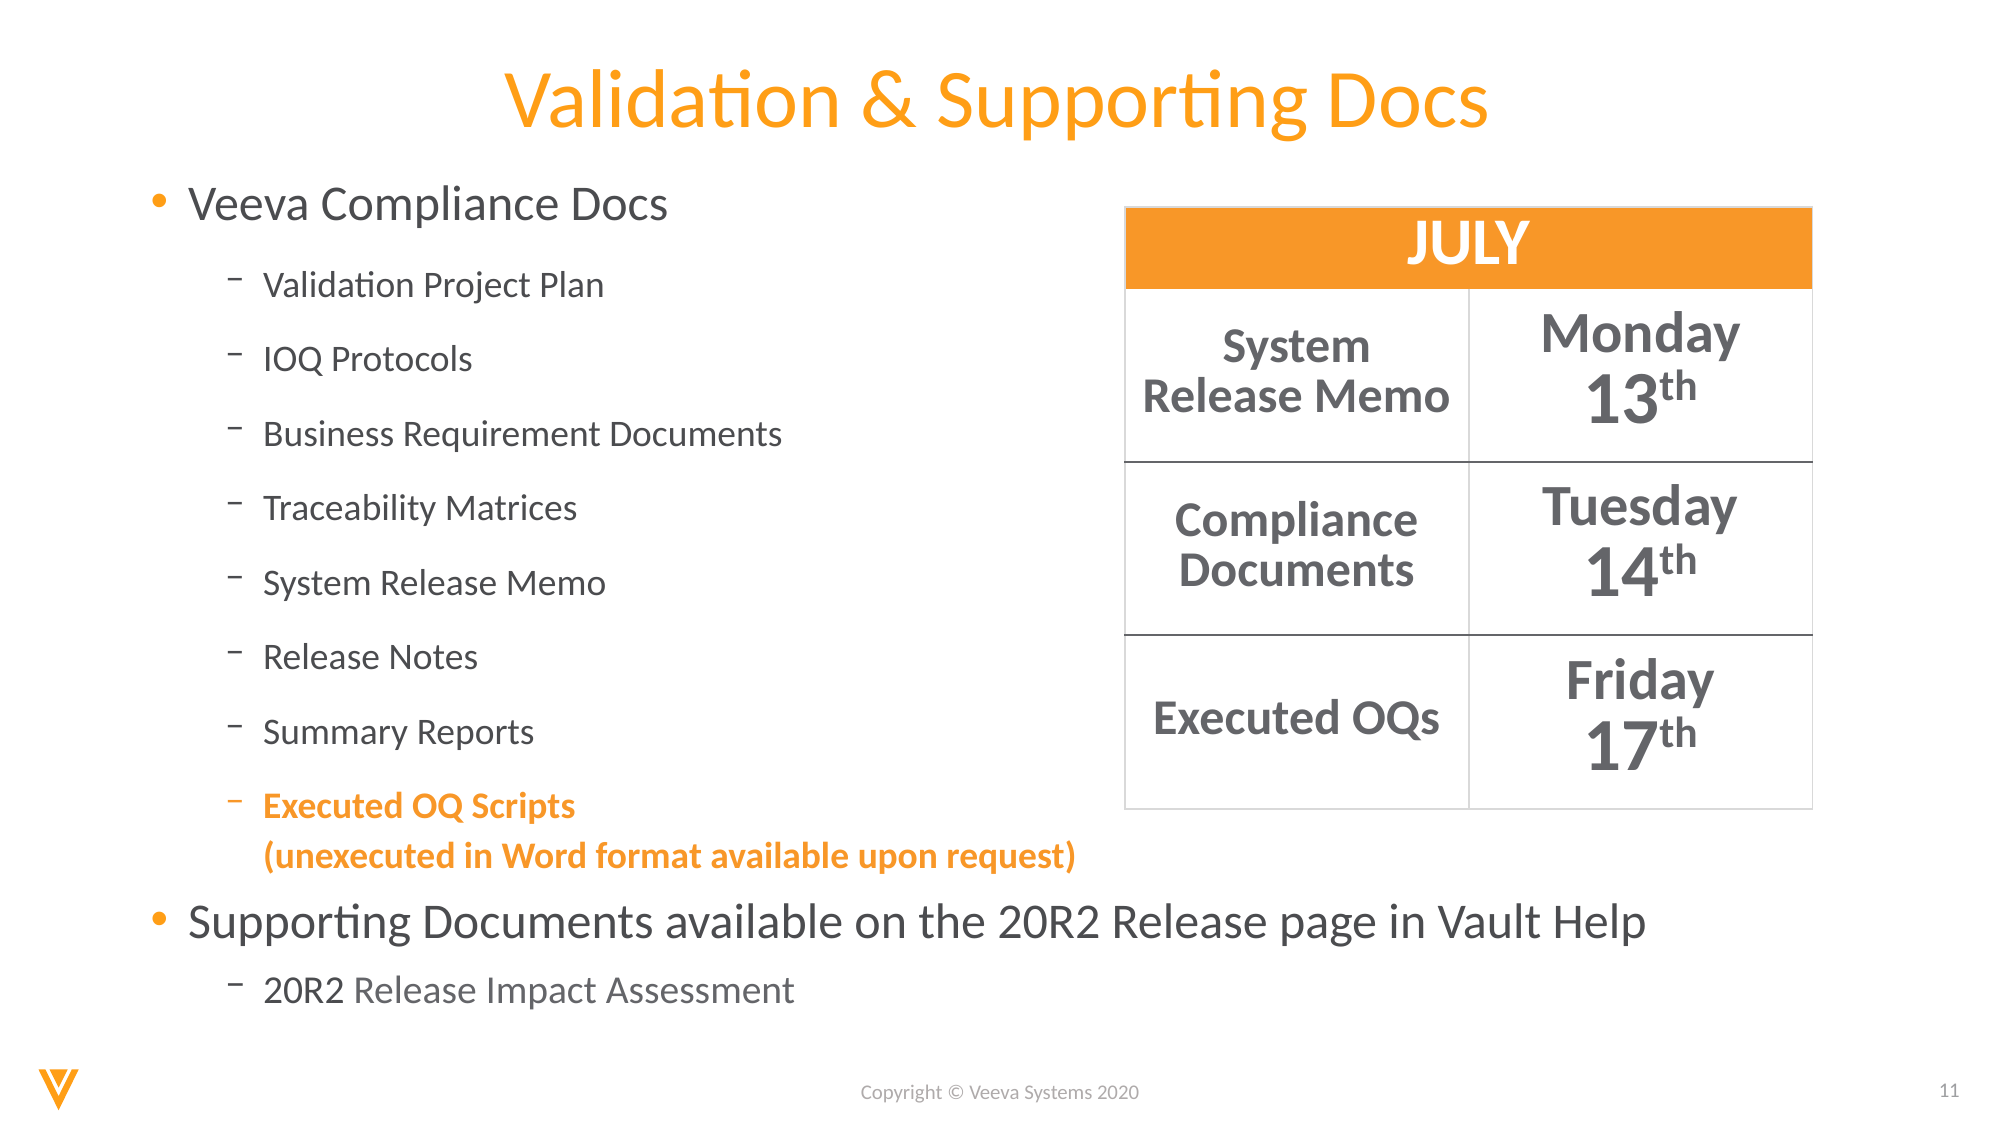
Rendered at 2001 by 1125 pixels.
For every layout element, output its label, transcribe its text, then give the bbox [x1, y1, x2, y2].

title Validation & Supporting Docs [45, 15, 1950, 197]
list Veeva Compliance Docs Validation Project Plan IOQ Protocols Business Requirement Documents Traceability Matrices System Release Memo Release Notes Summary Reports Executed OQ Scripts (unexecuted in Word format available upon request) Supporting Documents available on the 20R2 Release page in Vault Help 20R2 Release Impact Assessment [135, 174, 1875, 1063]
table_cell Tuesday 14th [1470, 463, 1812, 634]
table_cell Monday 13th [1470, 289, 1812, 461]
table_cell Executed OQs [1126, 636, 1468, 808]
table_cell Compliance Documents [1126, 463, 1468, 634]
table_cell System Release Memo [1126, 289, 1468, 461]
table_cell Friday 17th [1470, 636, 1812, 808]
table_header JULY [1126, 208, 1812, 289]
